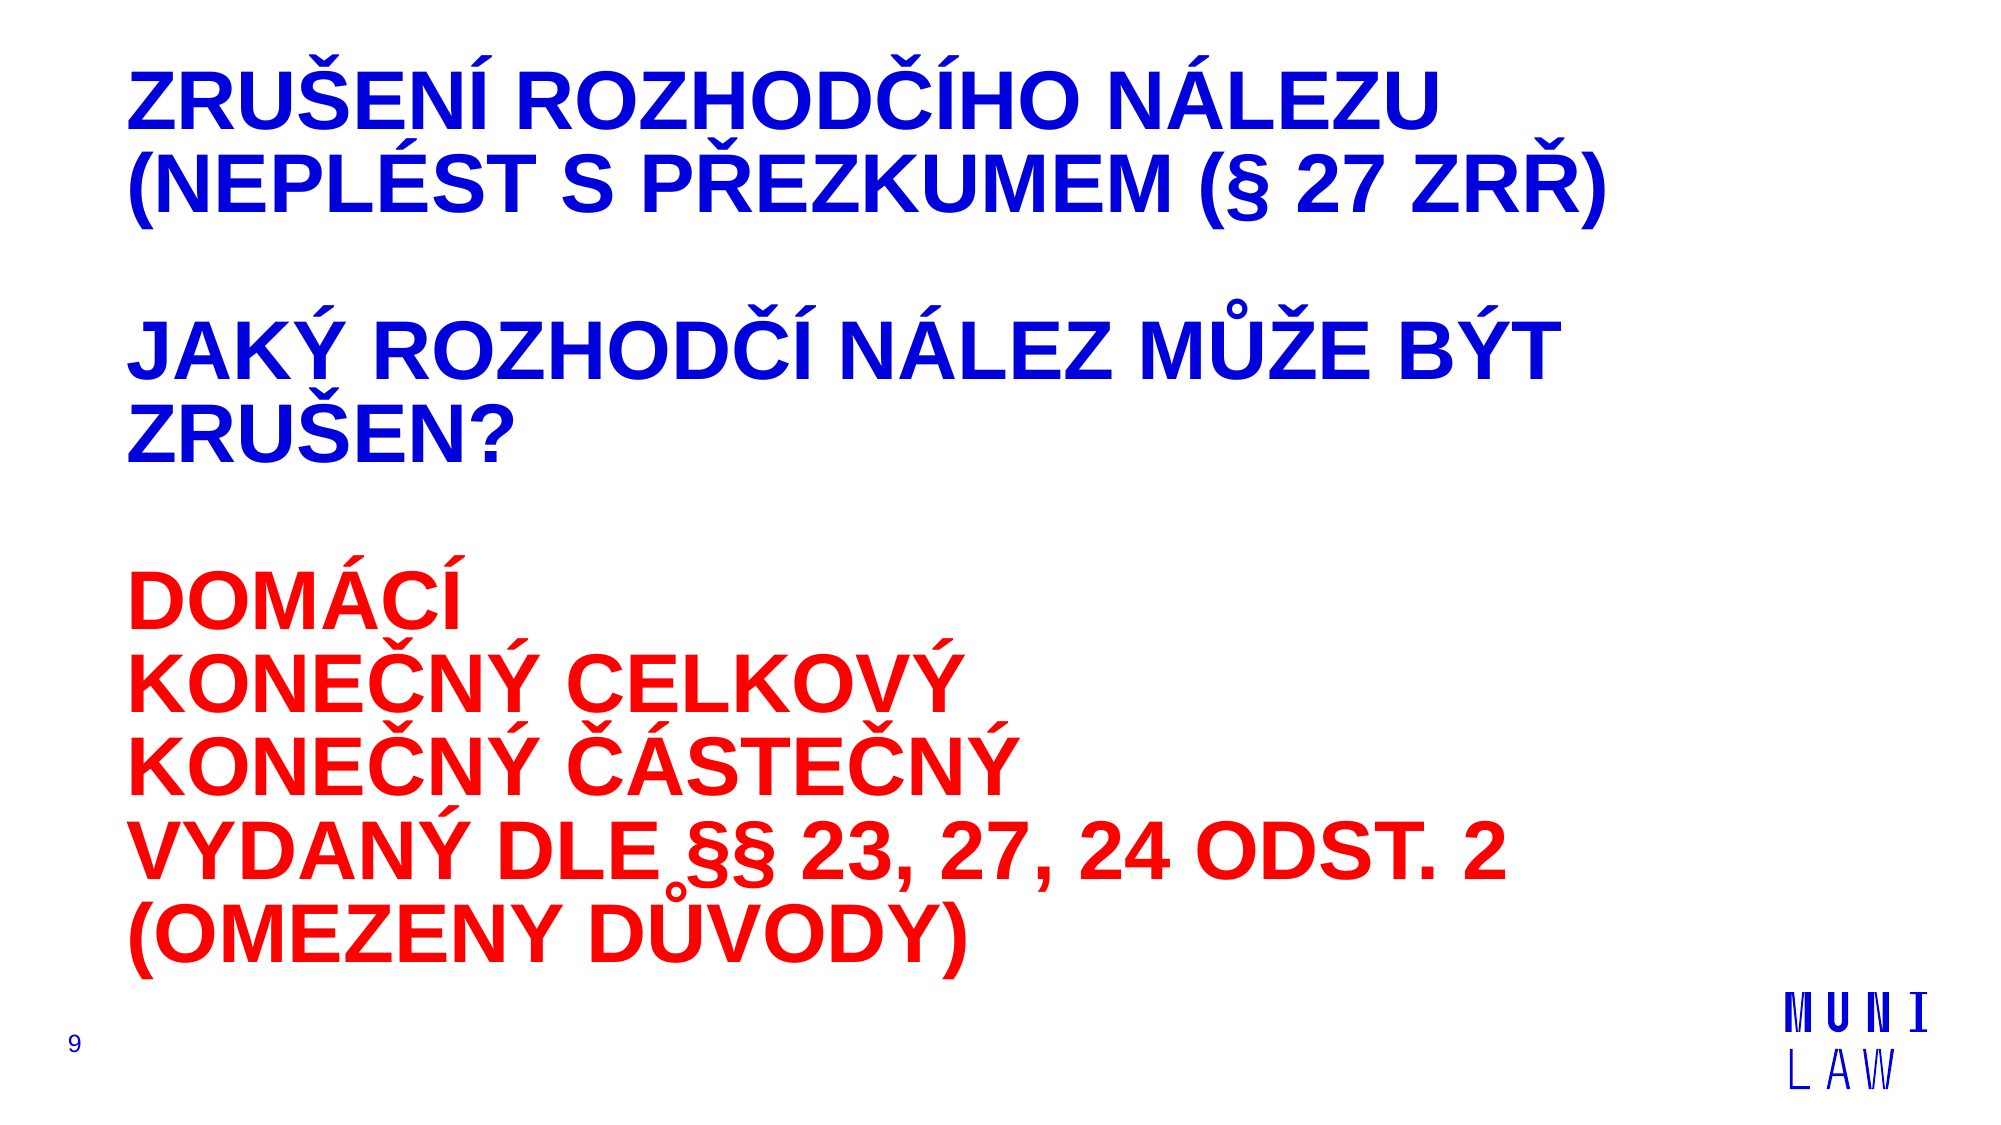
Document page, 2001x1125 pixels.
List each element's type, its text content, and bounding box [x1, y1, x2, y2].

slide_number 9 [67, 1021, 110, 1063]
title ZRUŠENÍ ROZHODČÍHO NÁLEZU (NEPLÉST S PŘEZKUMEM (§ 27 ZRŘ) JAKÝ ROZHODČÍ NÁLEZ MŮŽE BÝT ZRUŠEN? DOMÁCÍ KONEČNÝ CELKOVÝ KONEČNÝ ČÁSTEČNÝ VYDANÝ DLE §§ 23, 27, 24 ODST. 2 (OMEZENY DŮVODY) [126, 62, 1875, 363]
